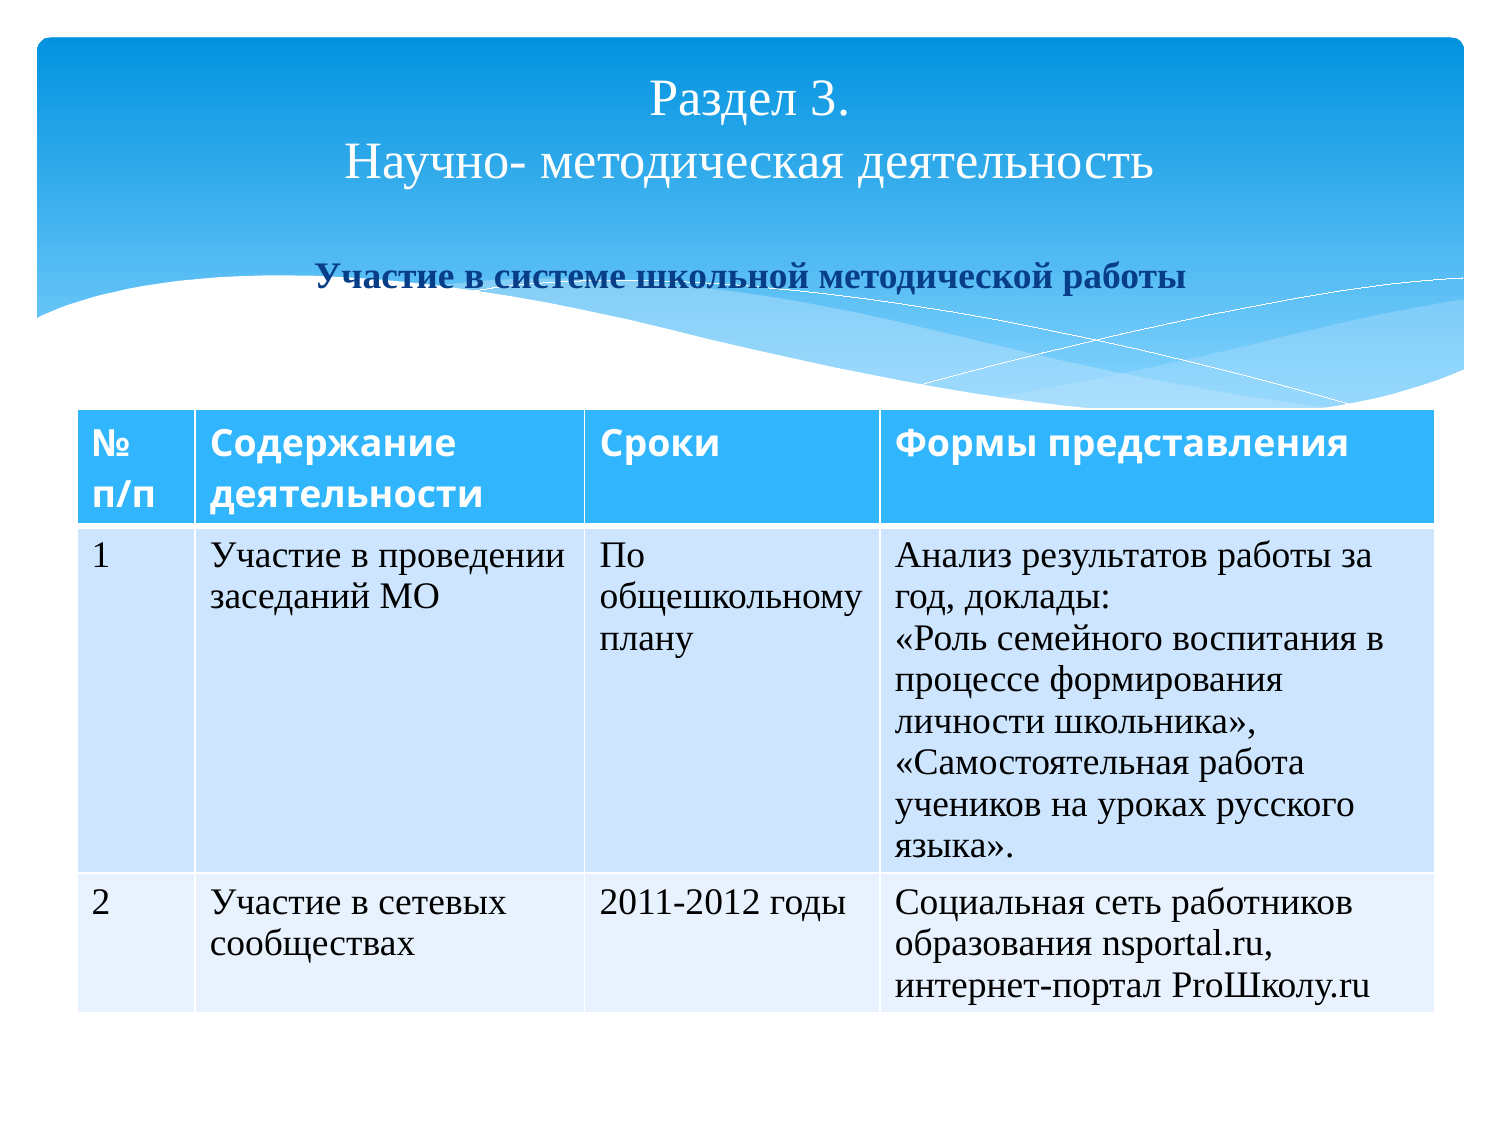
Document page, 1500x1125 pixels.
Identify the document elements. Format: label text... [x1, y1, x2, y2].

table_cell 2011-2012 годы [585, 874, 879, 1012]
title Раздел 3. Научно- методическая деятельность [75, 55, 1425, 197]
list Участие в системе школьной методической работы [143, 243, 1359, 408]
table_cell 1 [78, 529, 194, 872]
table_header № п/п [78, 410, 194, 523]
table_cell Участие в проведении заседаний МО [196, 529, 584, 872]
table_cell По общешкольному плану [585, 529, 879, 872]
table_header Сроки [585, 410, 879, 523]
table_cell Социальная сеть работников образования nsportal.ru, интернет-портал ProШколу.ru [881, 874, 1434, 1012]
table_header Формы представления [881, 410, 1434, 523]
table_cell Участие в сетевых сообществах [196, 874, 584, 1012]
table_header Содержание деятельности [196, 410, 584, 523]
table_cell Анализ результатов работы за год, доклады: «Роль семейного воспитания в процессе формирования личности школьника», «Самостоятельная работа учеников на уроках русского языка». [881, 529, 1434, 872]
table_cell 2 [78, 874, 194, 1012]
